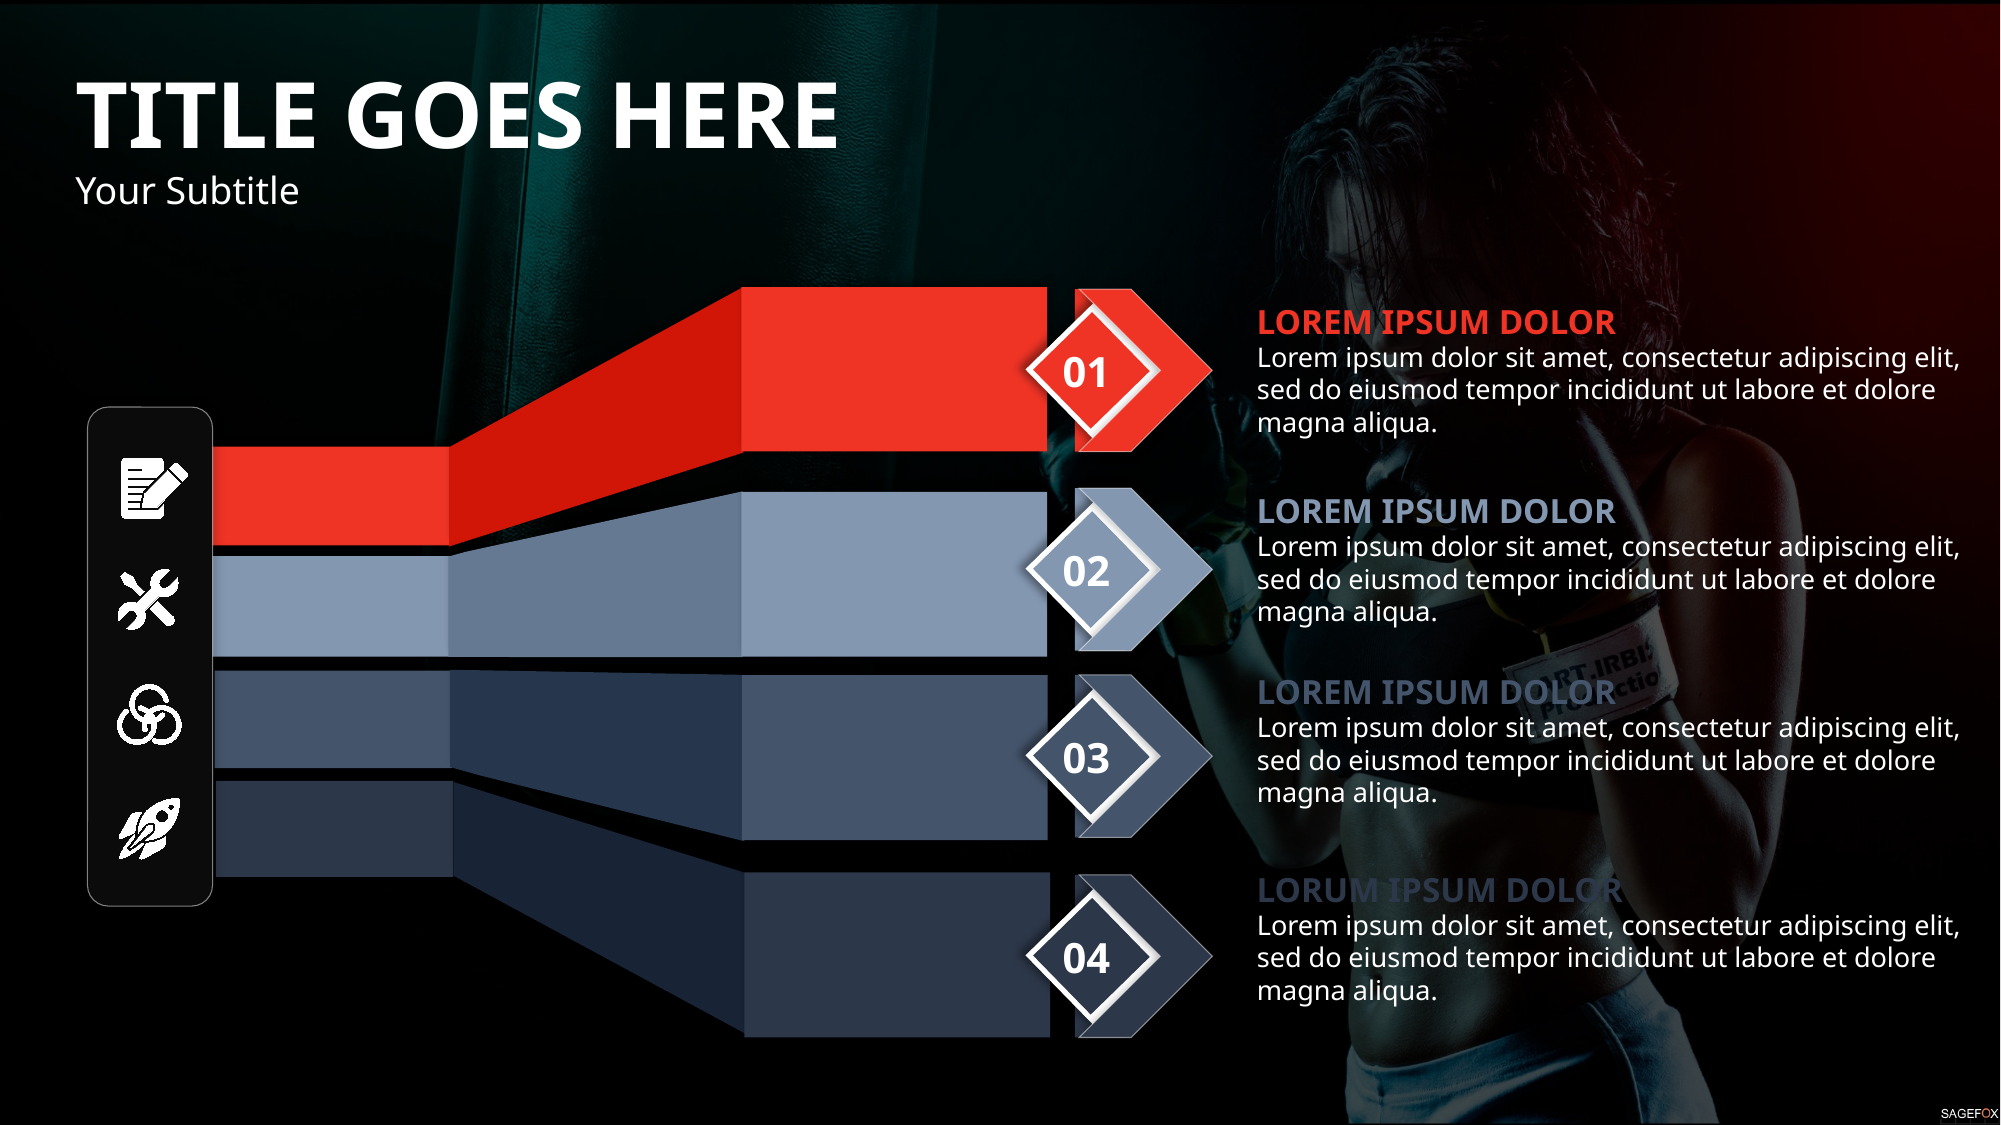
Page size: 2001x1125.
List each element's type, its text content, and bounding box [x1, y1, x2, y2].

text_box [222, 780, 453, 878]
text_box [222, 670, 449, 769]
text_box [1047, 289, 1213, 452]
text_box [449, 668, 746, 843]
text_box [86, 405, 214, 908]
text_box [448, 288, 745, 548]
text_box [1047, 874, 1213, 1038]
text_box [222, 555, 447, 658]
picture [0, 0, 2001, 1125]
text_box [1242, 483, 1987, 636]
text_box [1047, 488, 1213, 651]
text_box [121, 458, 188, 519]
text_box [1242, 861, 1987, 1015]
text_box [119, 798, 180, 860]
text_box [1242, 293, 1987, 447]
text_box [117, 684, 182, 745]
text_box [452, 780, 743, 1034]
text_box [118, 569, 179, 630]
text_box [741, 674, 1049, 841]
text_box TITLE GOES HERE Your Subtitle [60, 49, 1036, 220]
text_box [743, 871, 1051, 1038]
text_box [740, 286, 1048, 452]
text_box [222, 445, 448, 545]
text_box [1047, 674, 1213, 838]
text_box [740, 491, 1048, 658]
text_box [447, 491, 744, 659]
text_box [1242, 664, 1987, 817]
